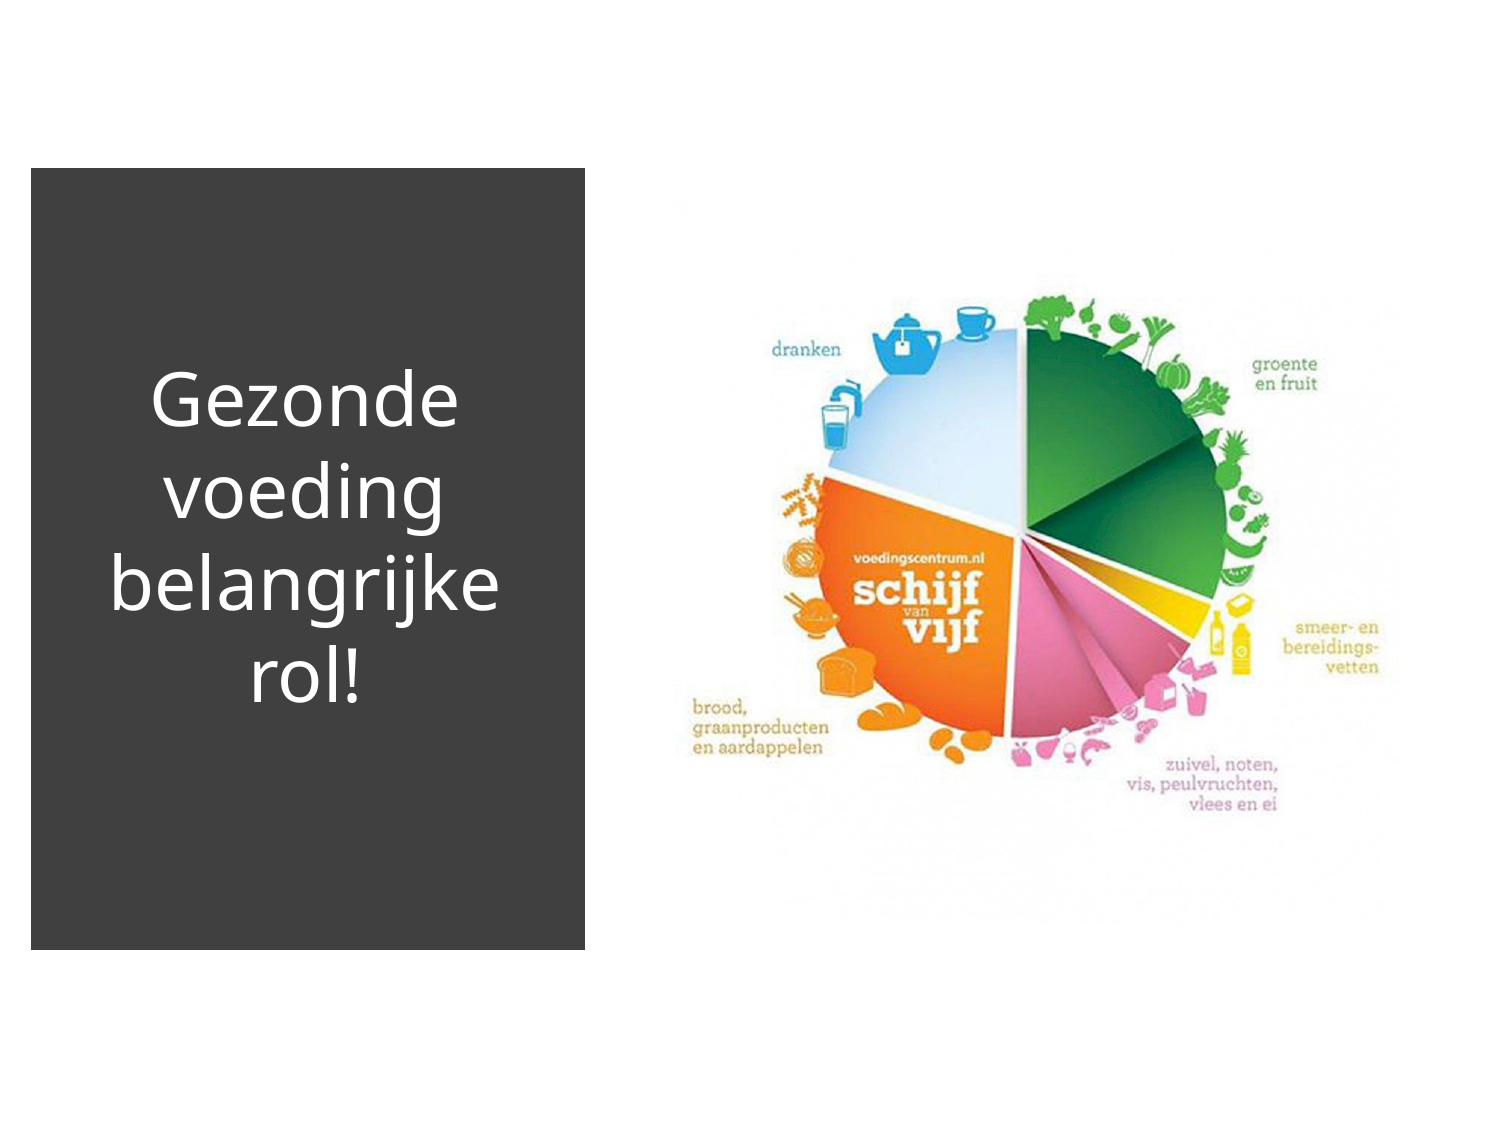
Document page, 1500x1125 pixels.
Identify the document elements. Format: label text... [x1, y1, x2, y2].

picture [675, 201, 1399, 925]
title Gezonde voeding belangrijke rol! [91, 232, 520, 843]
text_box [40, 178, 575, 940]
